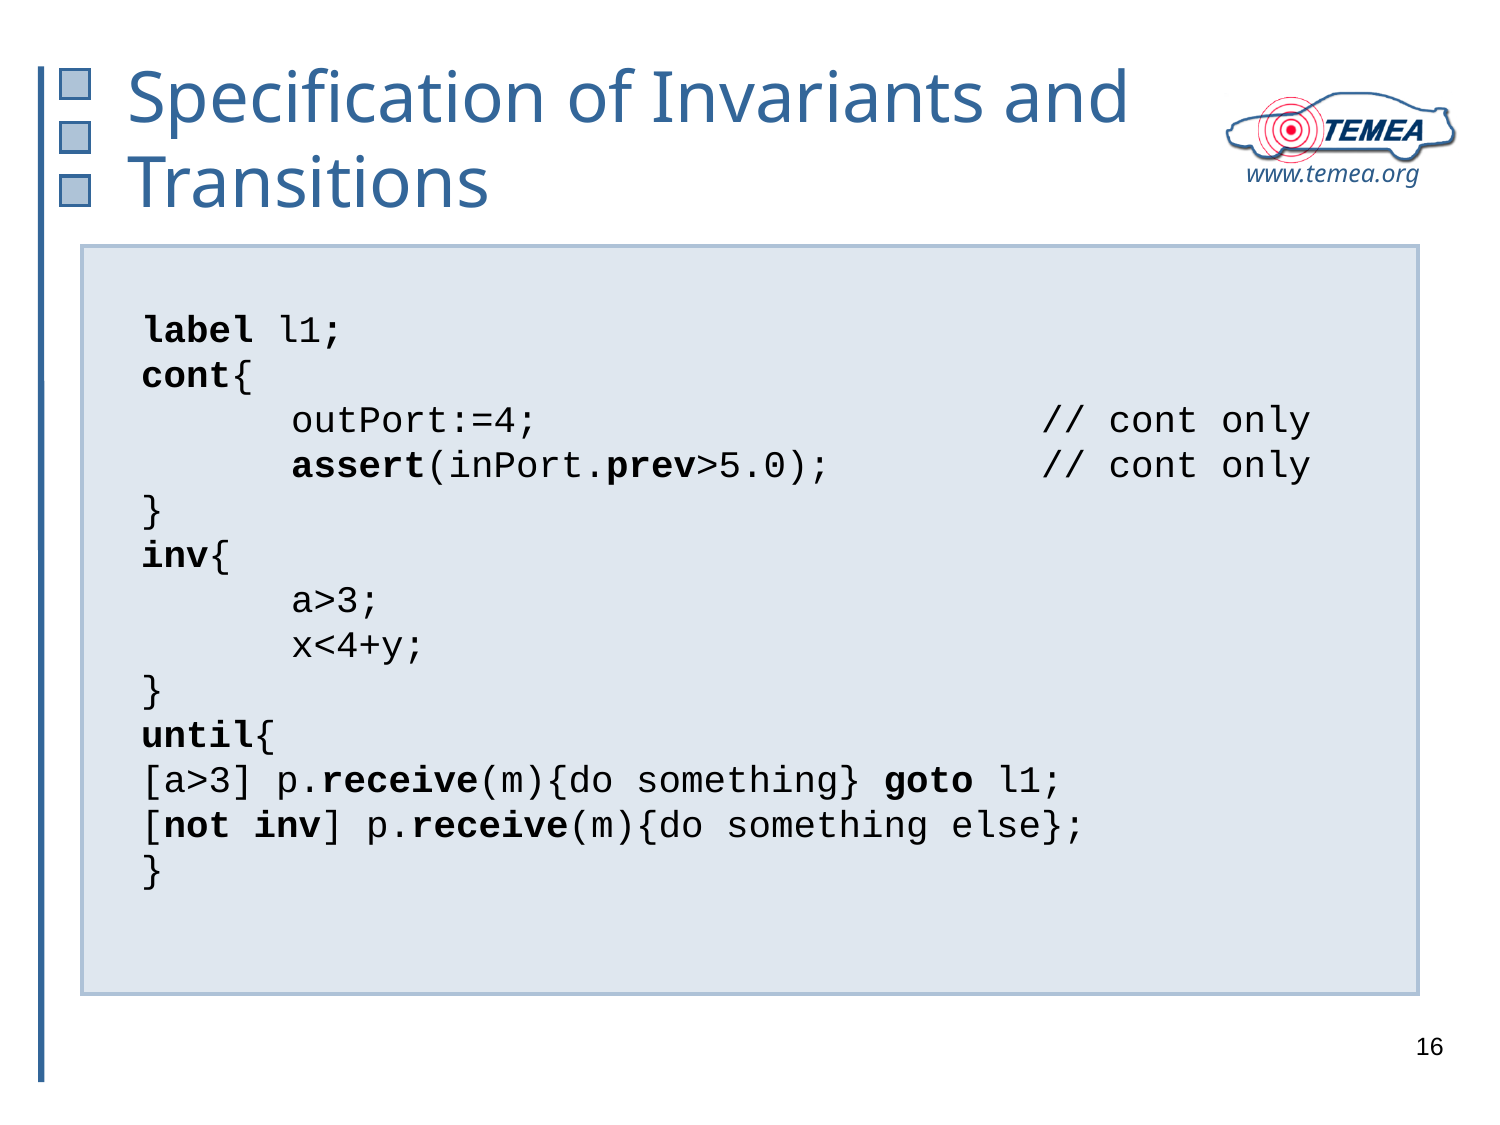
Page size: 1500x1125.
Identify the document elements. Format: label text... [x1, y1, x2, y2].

text_box label l1; cont{ outPort:=4; // cont only assert(inPort.prev>5.0); // cont only } inv{ a>3; x<4+y; } until{ [a>3] p.receive(m){do something} goto l1; [not inv] p.receive(m){do something else}; } [81, 246, 1418, 995]
title Specification of Invariants and Transitions [111, 42, 1211, 231]
slide_number 16 [1108, 1022, 1460, 1083]
picture [1222, 90, 1459, 164]
